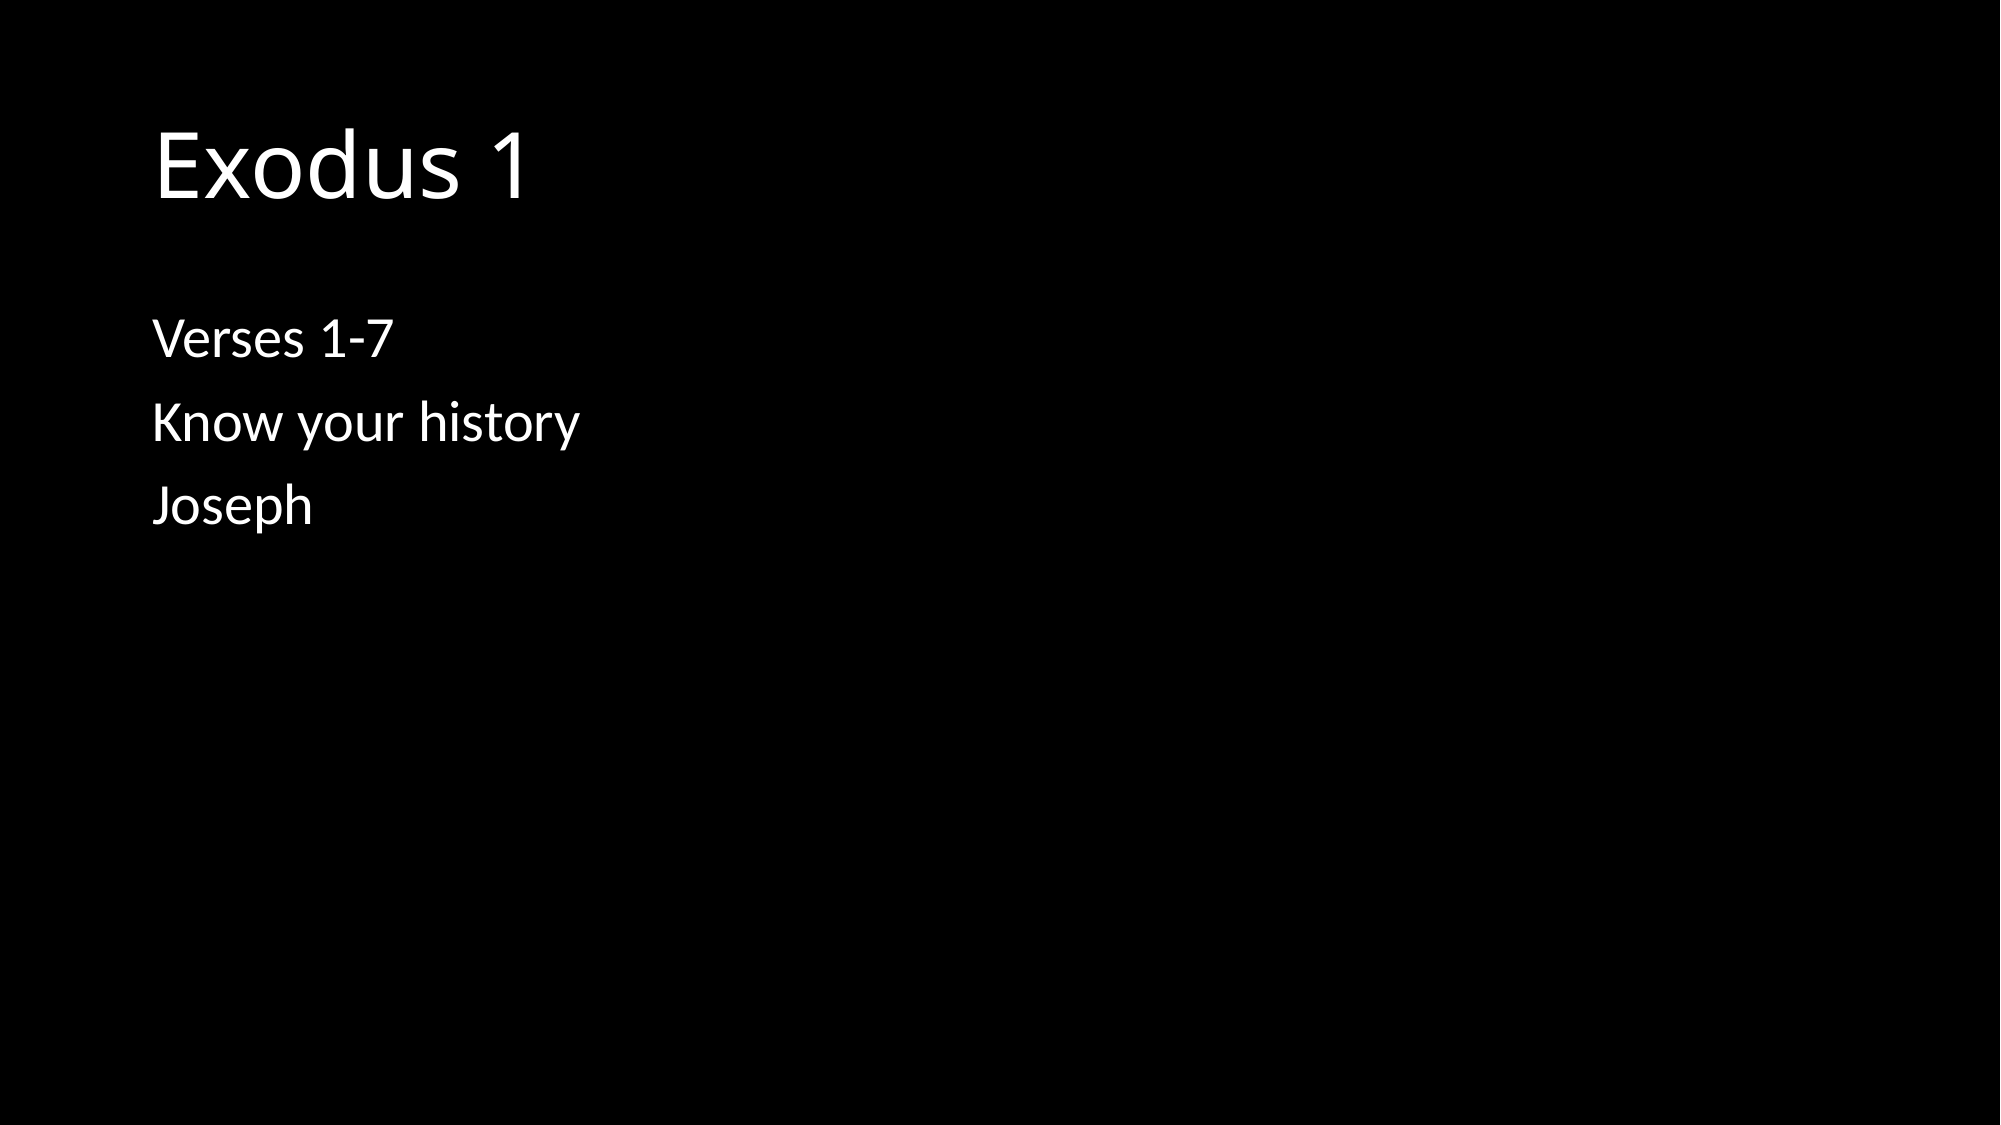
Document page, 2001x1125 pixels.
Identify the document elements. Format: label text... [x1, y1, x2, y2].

list Verses 1-7 Know your history Joseph [137, 299, 1863, 1014]
title Exodus 1 [137, 59, 1863, 278]
